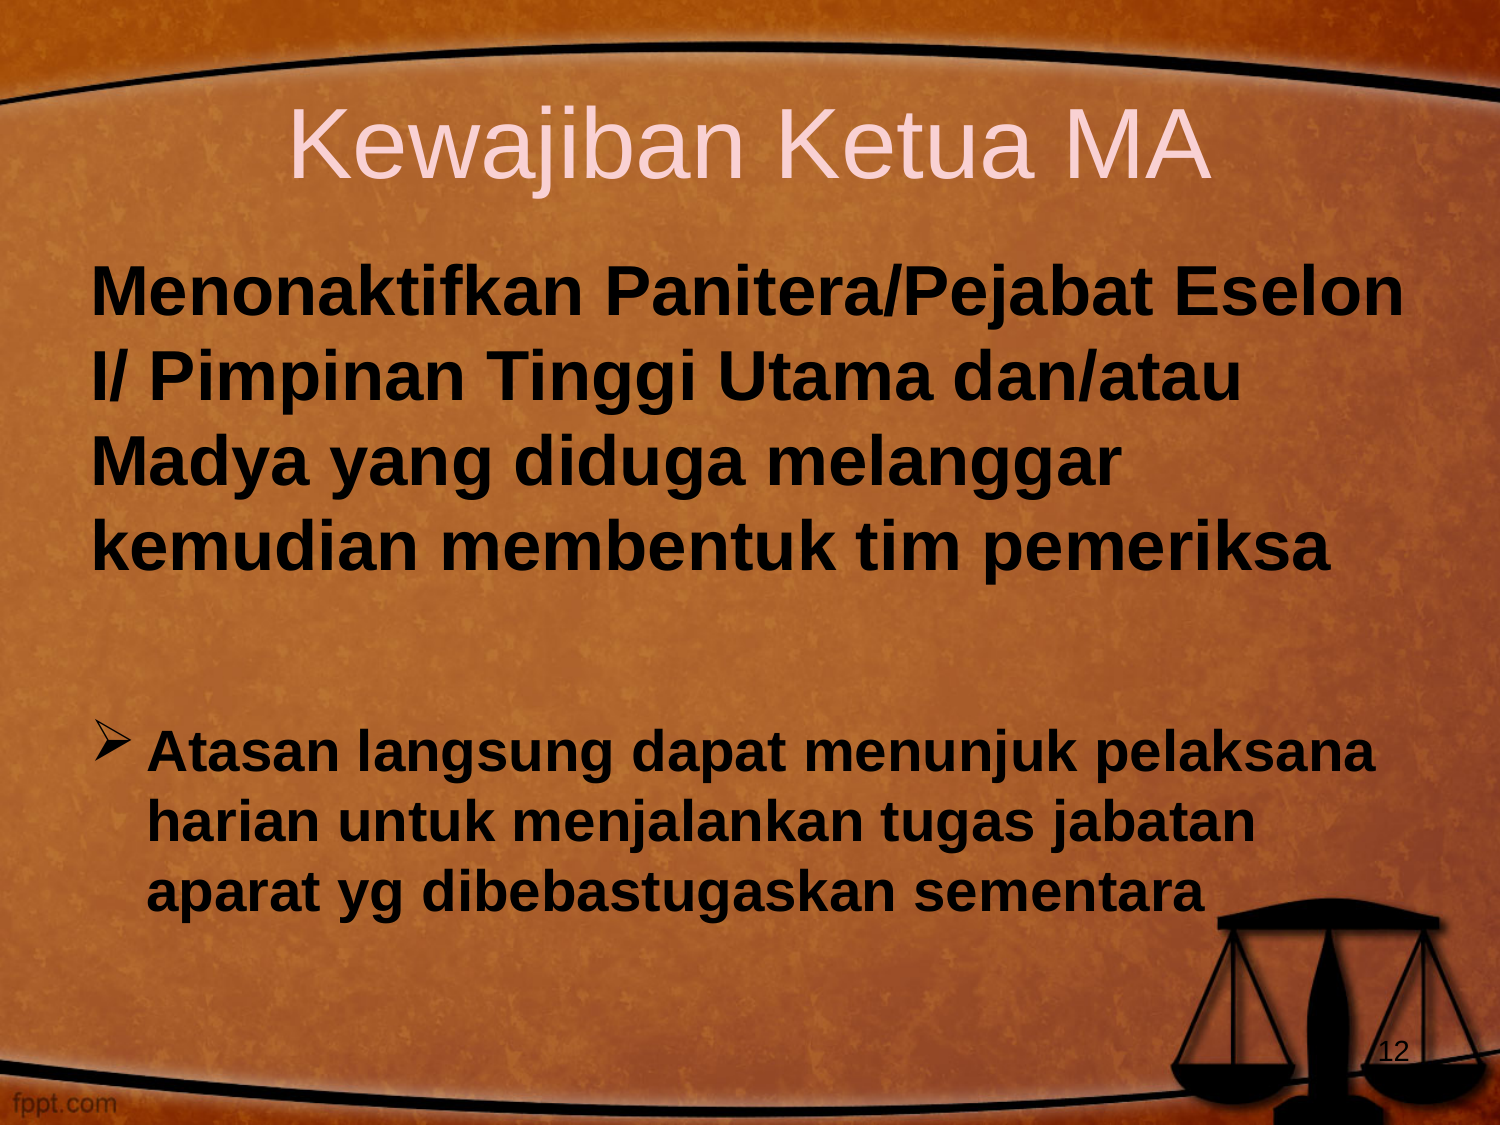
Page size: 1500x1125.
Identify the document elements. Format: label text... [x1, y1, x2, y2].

slide_number 12 [1074, 1024, 1425, 1103]
picture [0, 0, 1500, 1125]
title Kewajiban Ketua MA [75, 45, 1425, 233]
list Menonaktifkan Panitera/Pejabat Eselon I/ Pimpinan Tinggi Utama dan/atau Madya yang diduga melanggar kemudian membentuk tim pemeriksa Atasan langsung dapat menunjuk pelaksana harian untuk menjalankan tugas jabatan aparat yg dibebastugaskan sementara [75, 237, 1425, 1038]
